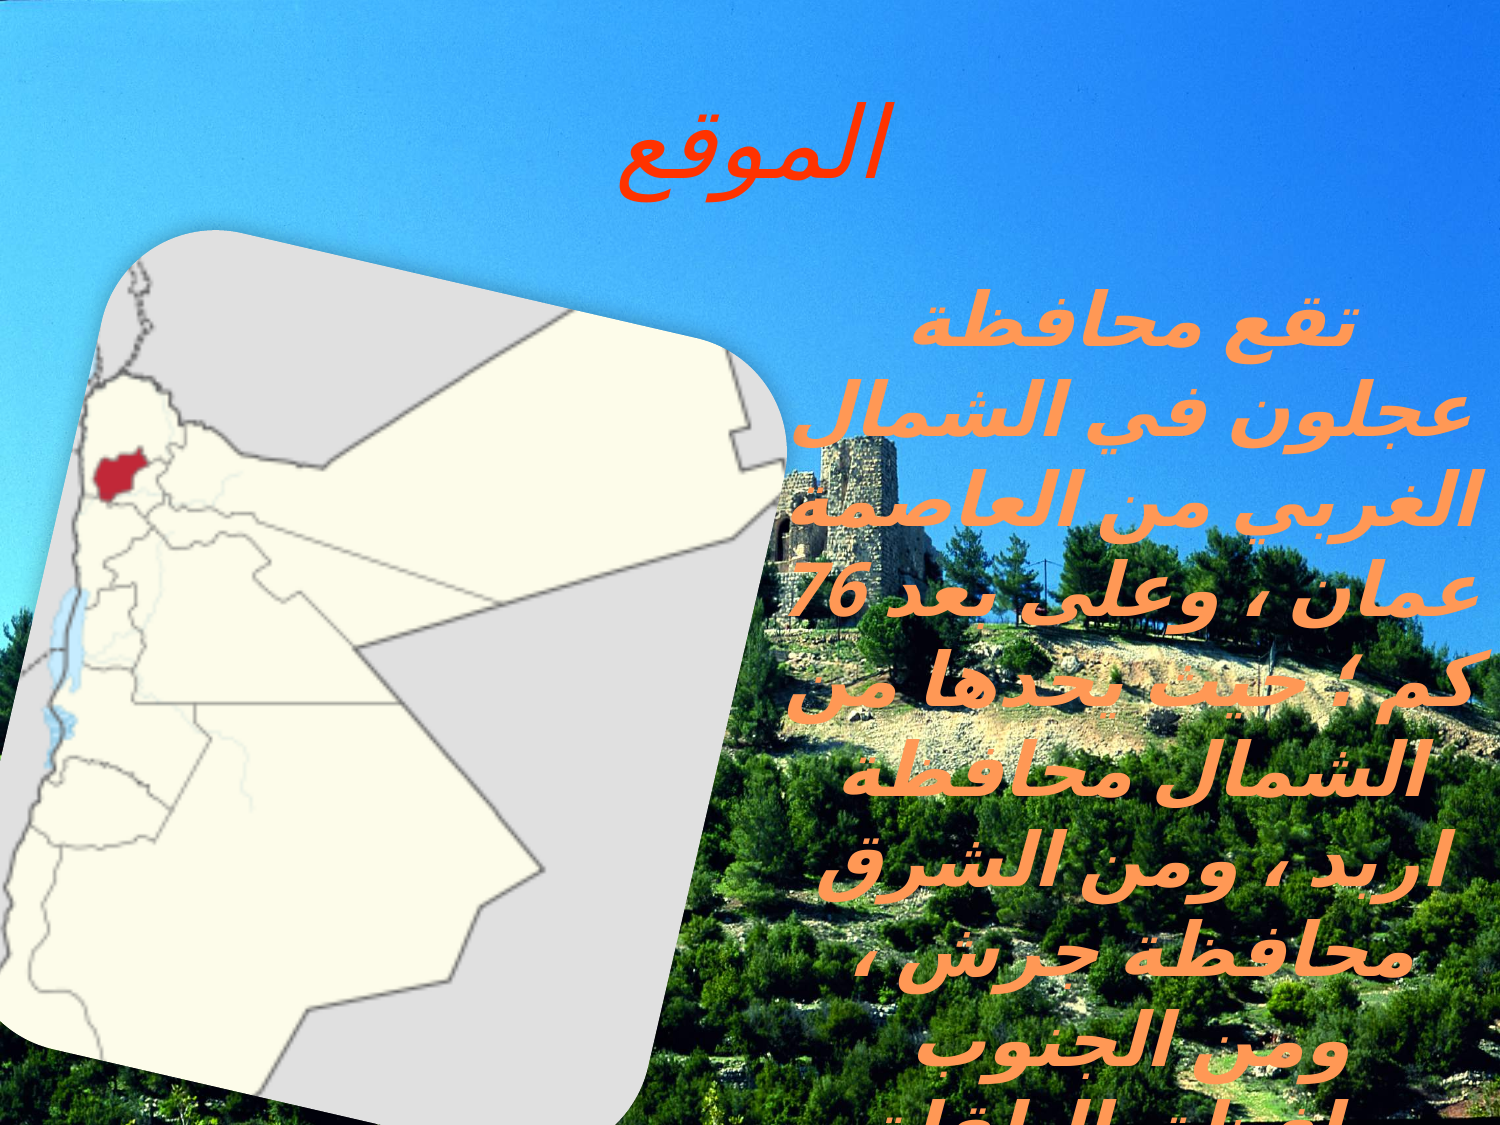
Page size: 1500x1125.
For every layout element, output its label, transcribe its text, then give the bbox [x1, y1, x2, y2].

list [24, 274, 726, 1113]
picture [0, 0, 1500, 1125]
title الموقع [75, 45, 1425, 233]
list تقع محافظة عجلون في الشمال الغربي من العاصمة عمان ، وعلى بعد 76 كم ؛ حيث يحدها من الشمال محافظة اربد ، ومن الشرق محافظة جرش ، ومن الجنوب محافظة البلقاة ، ومن الغرب امتداد محافظة اربد ( منطقة غور الاردن ) . [762, 263, 1500, 1125]
